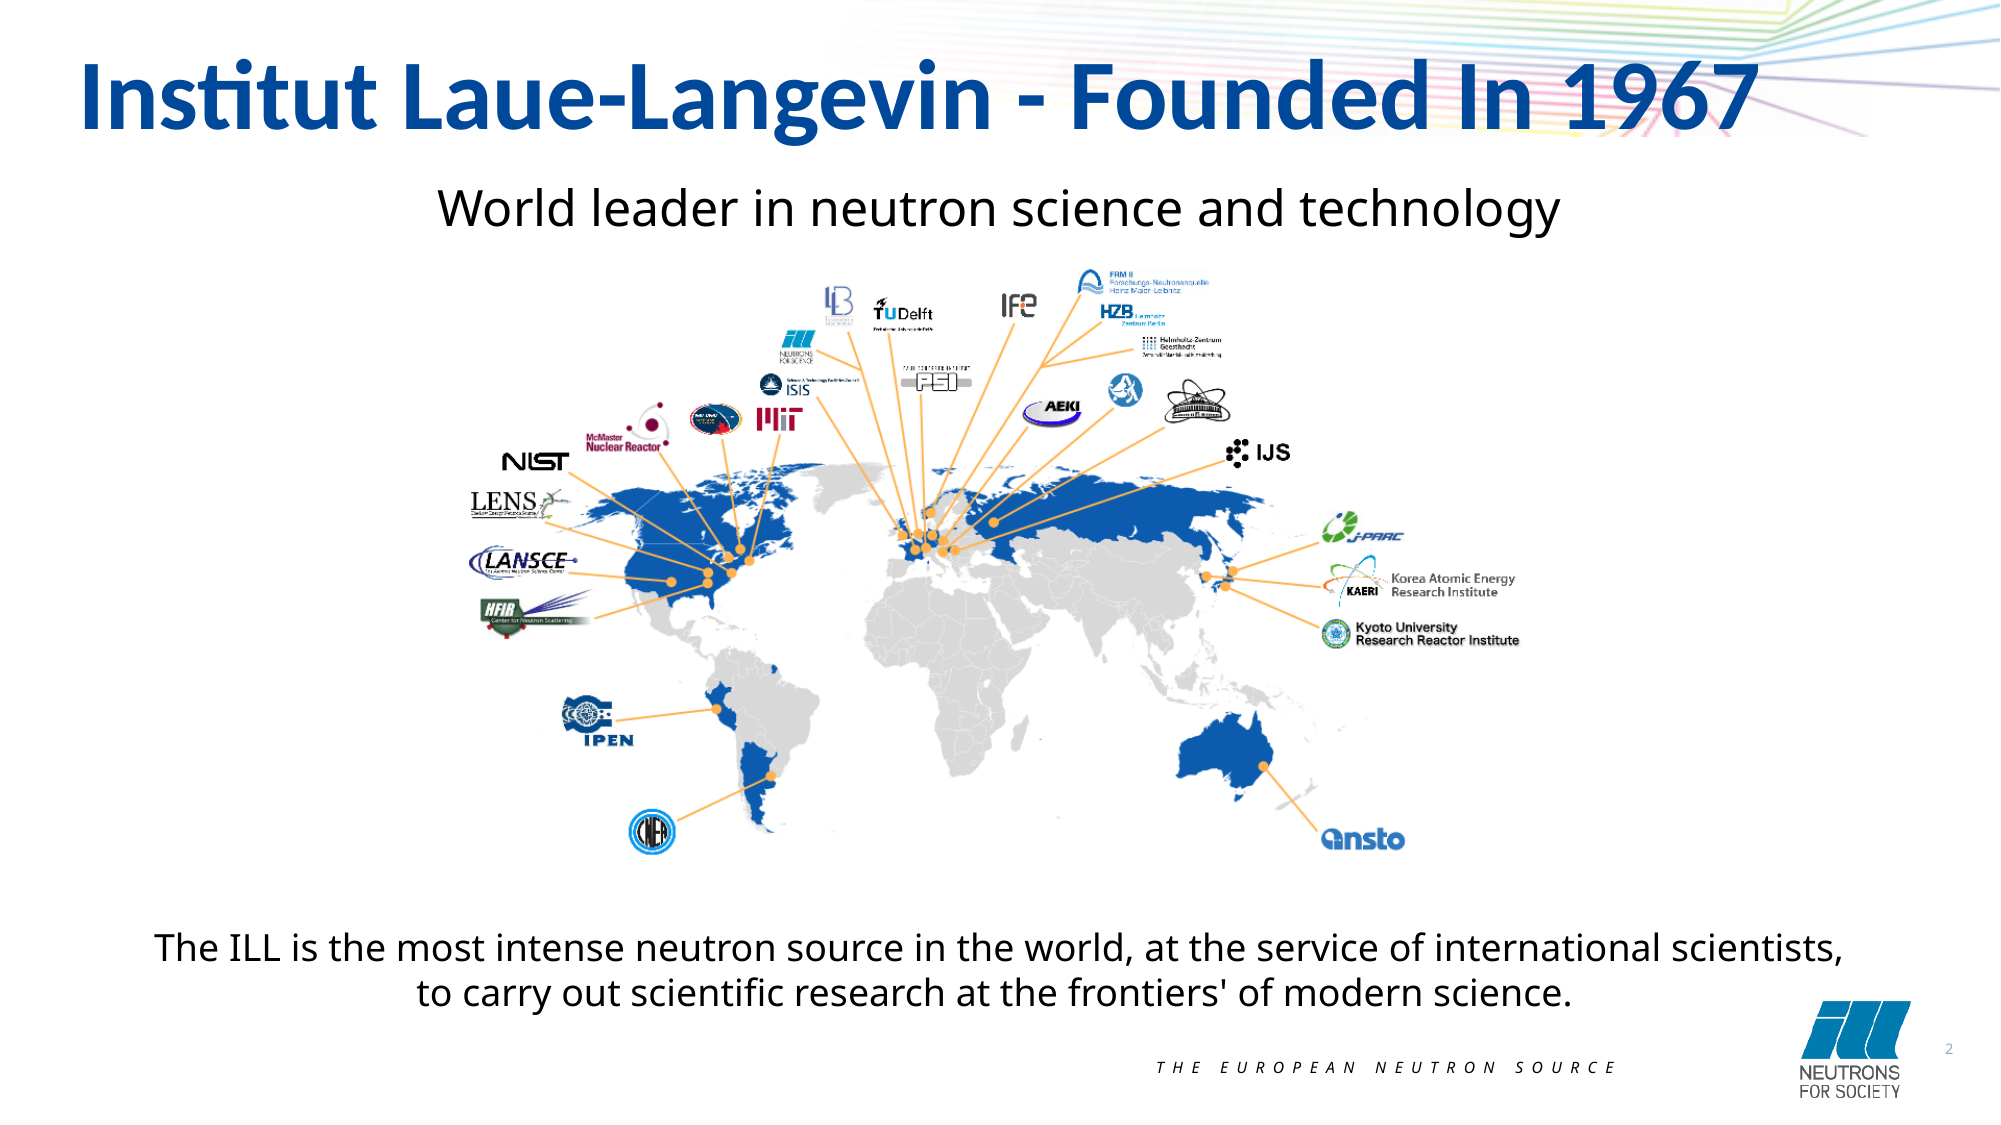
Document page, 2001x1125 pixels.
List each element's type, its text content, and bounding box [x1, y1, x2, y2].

picture [467, 263, 1533, 862]
picture [1800, 1007, 1911, 1098]
picture [819, 0, 2001, 137]
list World leader in neutron science and technology [303, 168, 1697, 244]
text_box The ILL is the most intense neutron source in the world, at the service of international scientists, to carry out scientific research at the frontiers' of modern science. [127, 916, 1873, 1022]
text_box Institut Laue-Langevin - Founded In 1967 [78, 26, 1936, 150]
